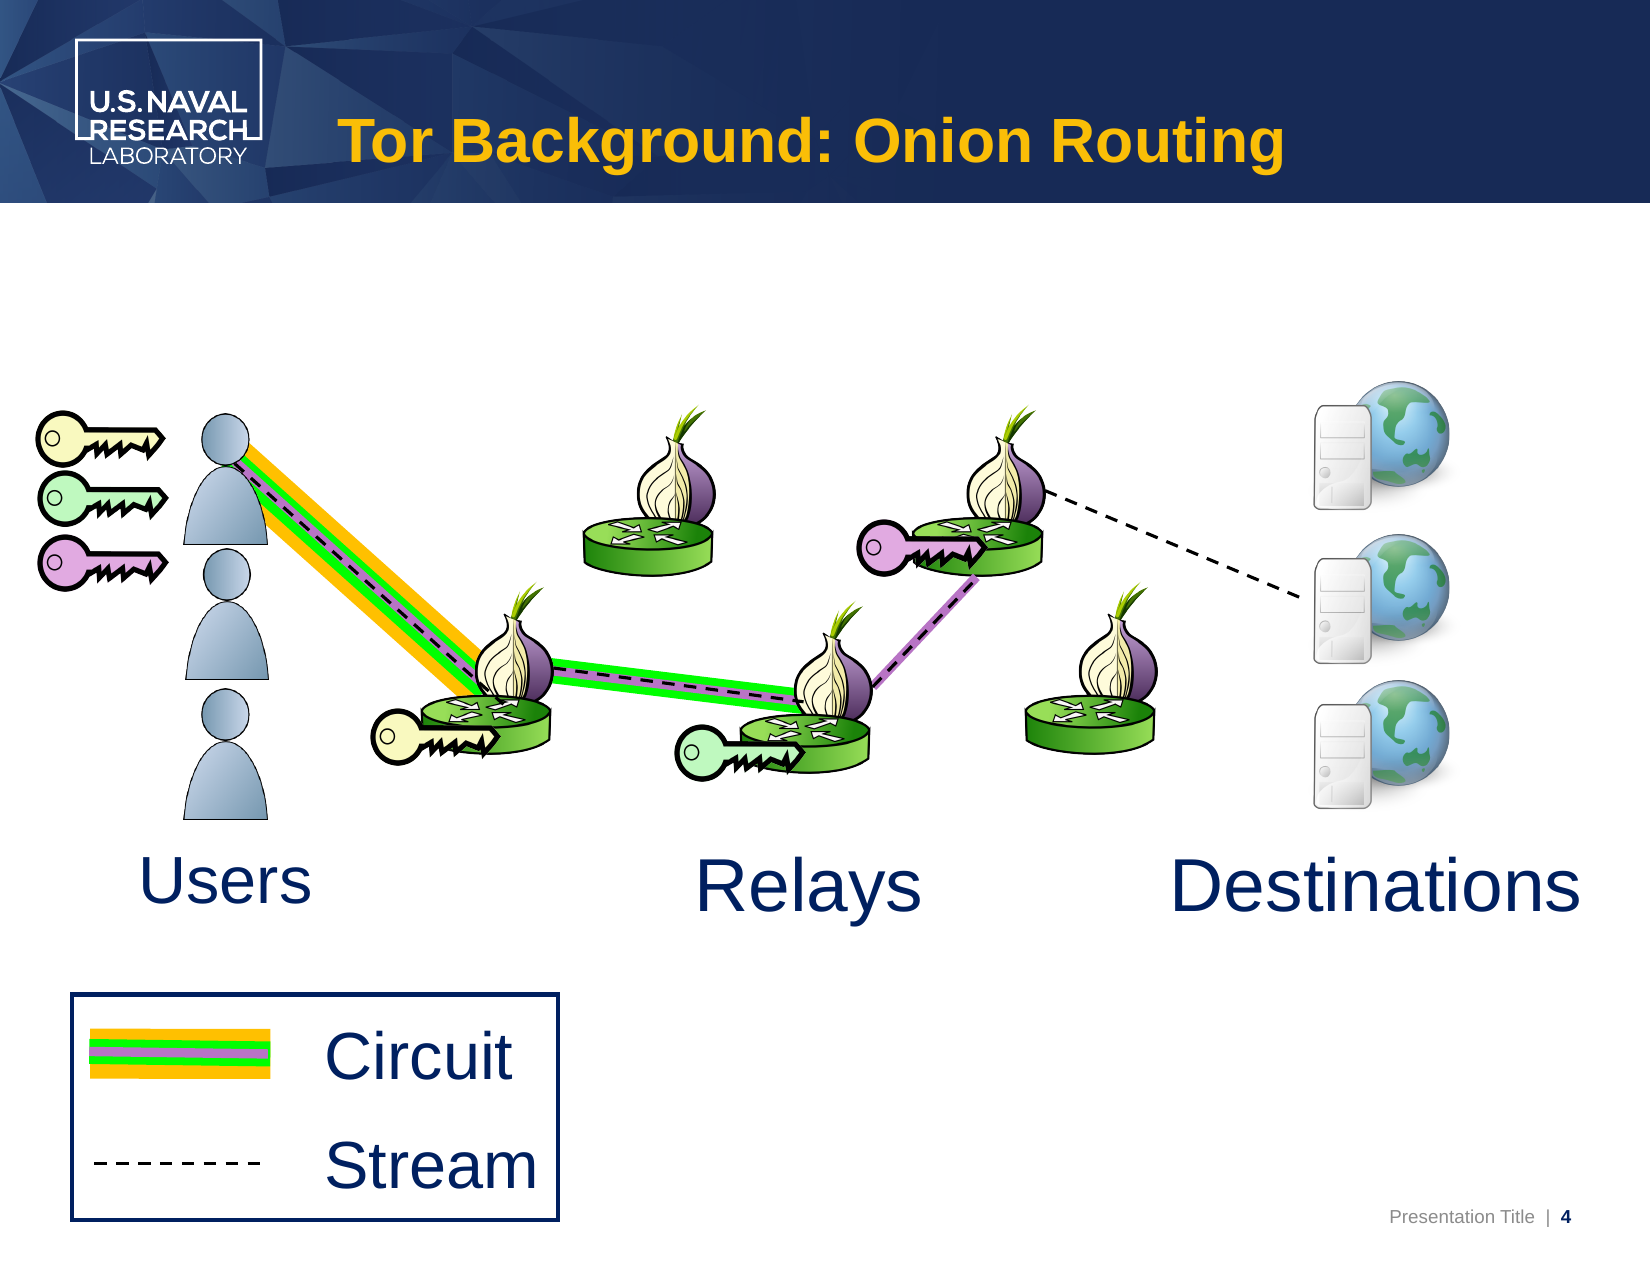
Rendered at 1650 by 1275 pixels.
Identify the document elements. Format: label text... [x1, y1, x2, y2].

picture [1307, 534, 1461, 667]
picture [578, 404, 716, 577]
picture [183, 688, 268, 820]
slide_number 4 [1200, 1181, 1572, 1250]
picture [32, 404, 173, 600]
text_box Users [111, 828, 340, 926]
picture [183, 413, 268, 545]
picture [671, 600, 873, 790]
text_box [218, 448, 504, 705]
text_box Relays [465, 828, 1153, 936]
picture [367, 581, 554, 774]
picture [185, 548, 218, 681]
text_box Stream [307, 1113, 573, 1211]
text_box [71, 994, 558, 1221]
picture [1307, 680, 1461, 812]
text_box Circuit [307, 1004, 536, 1102]
picture [1020, 581, 1158, 755]
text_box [1045, 490, 1308, 601]
picture [1307, 381, 1461, 513]
title Tor Background: Onion Routing [337, 104, 1538, 180]
picture [853, 404, 1046, 585]
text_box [872, 577, 978, 687]
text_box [553, 667, 804, 702]
text_box Destinations [1153, 828, 1600, 936]
picture [0, 0, 1650, 203]
